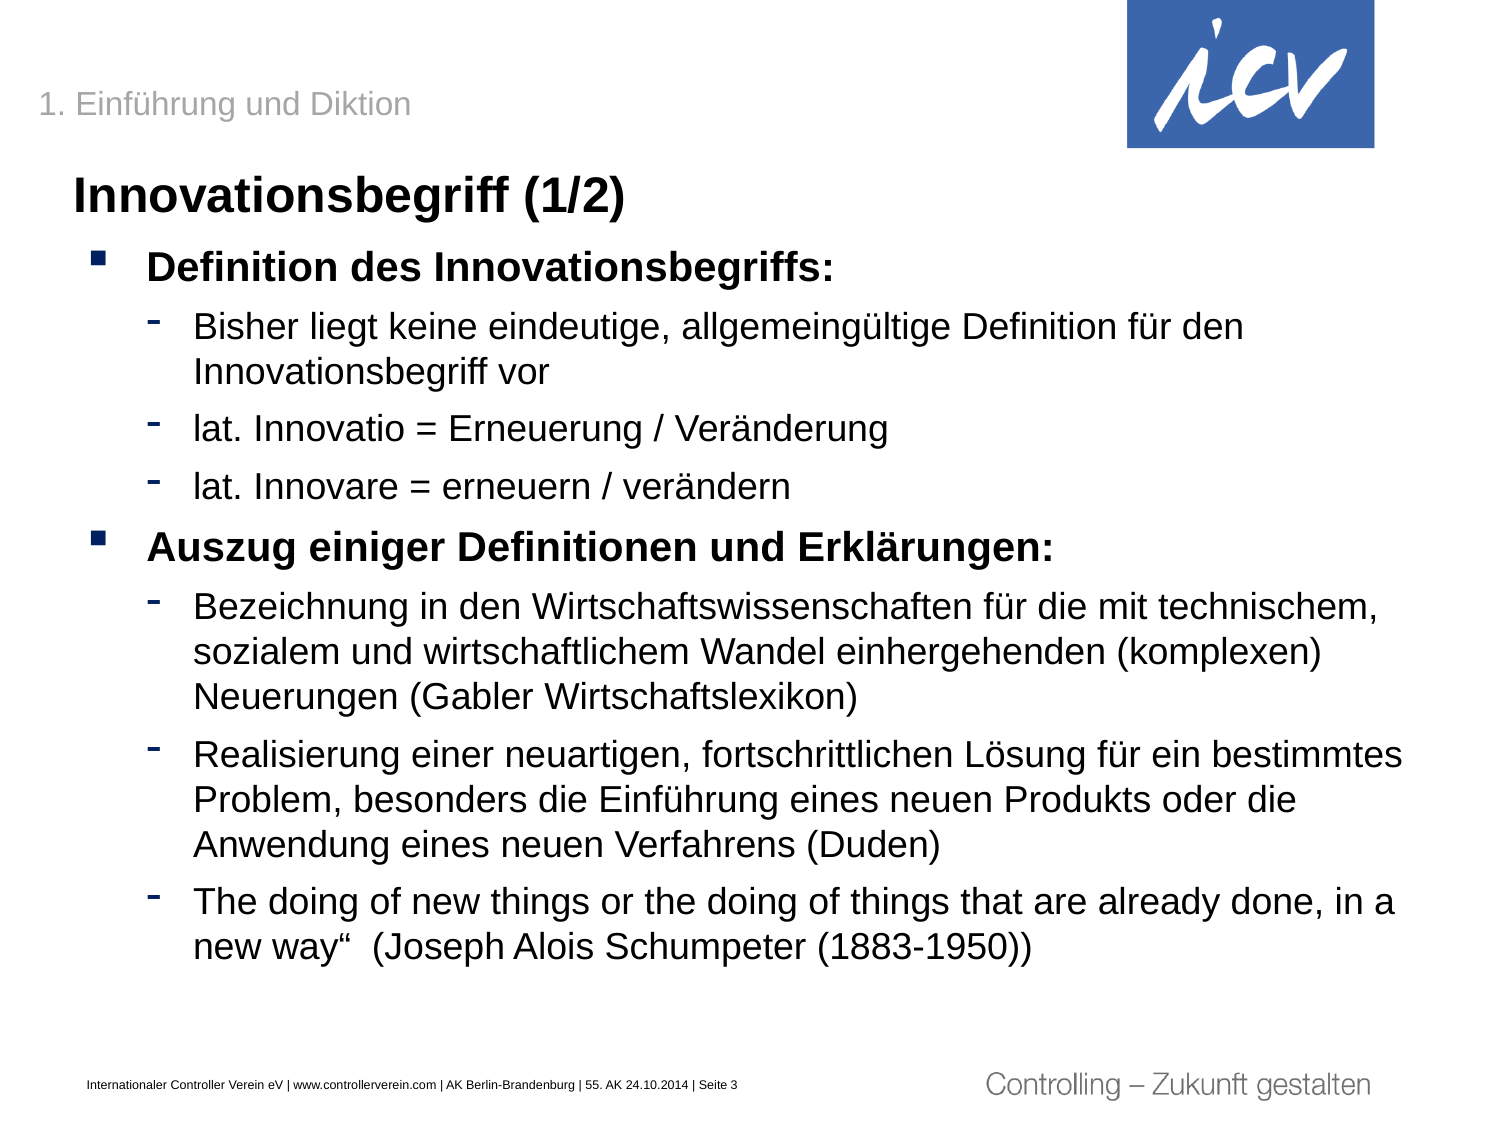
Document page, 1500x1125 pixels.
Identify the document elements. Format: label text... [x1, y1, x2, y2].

picture [1126, 0, 1375, 149]
picture [986, 1071, 1370, 1101]
text_box 1. Einführung und Diktion [23, 75, 1356, 130]
text_box Innovationsbegriff (1/2) [73, 162, 1445, 226]
text_box Definition des Innovationsbegriffs: Bisher liegt keine eindeutige, allgemeingültige Definition für den Innovationsbegriff vor lat. Innovatio = Erneuerung / Veränderung lat. Innovare = erneuern / verändern Auszug einiger Definitionen und Erklärungen: Bezeichnung in den Wirtschaftswissenschaften für die mit technischem, sozialem und wirtschaftlichem Wandel einhergehenden (komplexen) Neuerungen (Gabler Wirtschaftslexikon) Realisierung einer neuartigen, fortschrittlichen Lösung für ein bestimmtes Problem, besonders die Einführung eines neuen Produkts oder die Anwendung eines neuen Verfahrens (Duden) The doing of new things or the doing of things that are already done, in a new way“ (Joseph Alois Schumpeter (1883-1950)) [72, 231, 1430, 1032]
